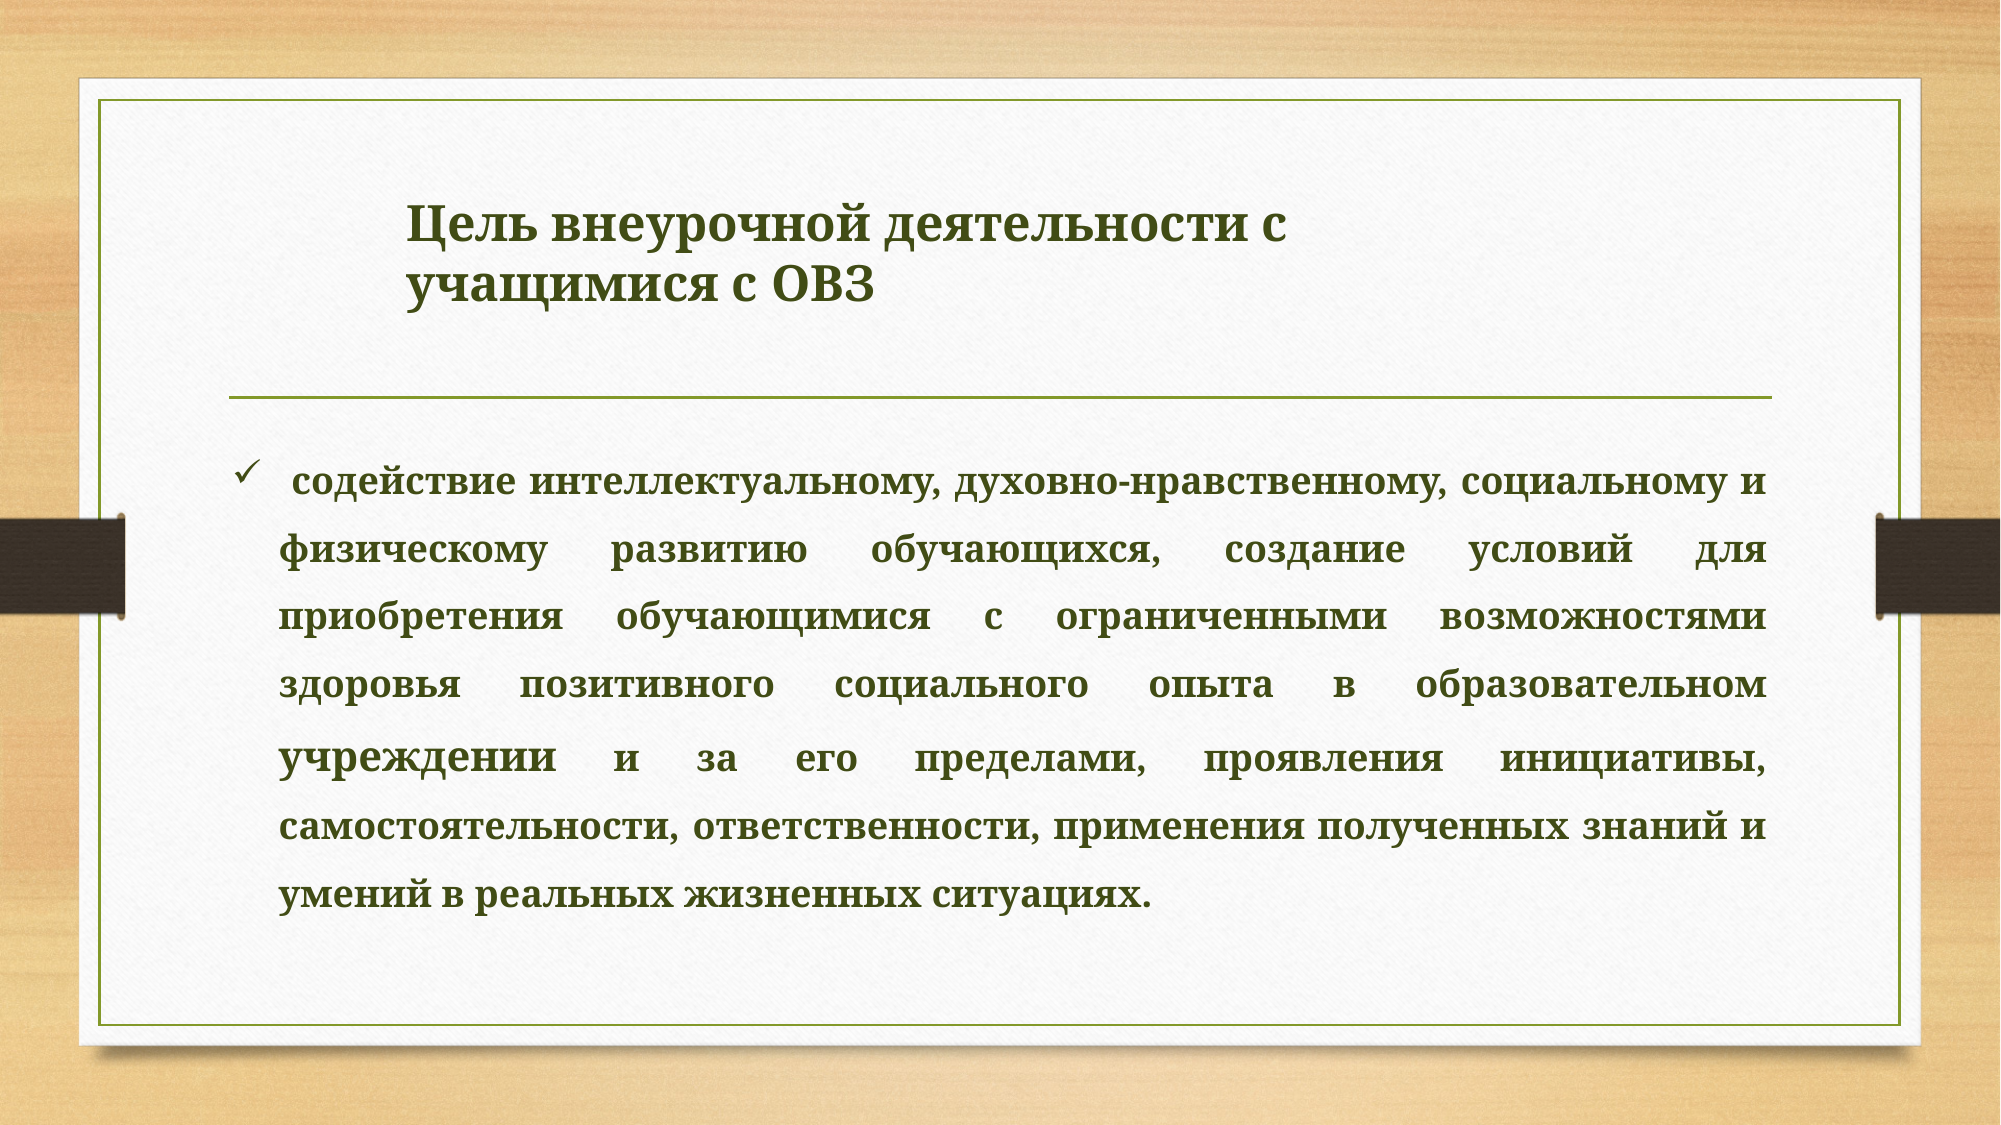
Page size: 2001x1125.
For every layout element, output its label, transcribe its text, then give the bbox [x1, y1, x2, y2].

text_box Цель внеурочной деятельности с учащимися с ОВЗ [391, 183, 1609, 319]
picture [0, 0, 2001, 1125]
text_box содействие интеллектуальному, духовно-нравственному, социальному и физическому развитию обучающихся, создание условий для приобретения обучающимися с ограниченными возможностями здоровья позитивного социального опыта в образовательном учреждении и за его пределами, проявления инициативы, самостоятельности, ответственности, применения полученных знаний и умений в реальных жизненных ситуациях. [217, 427, 1783, 923]
